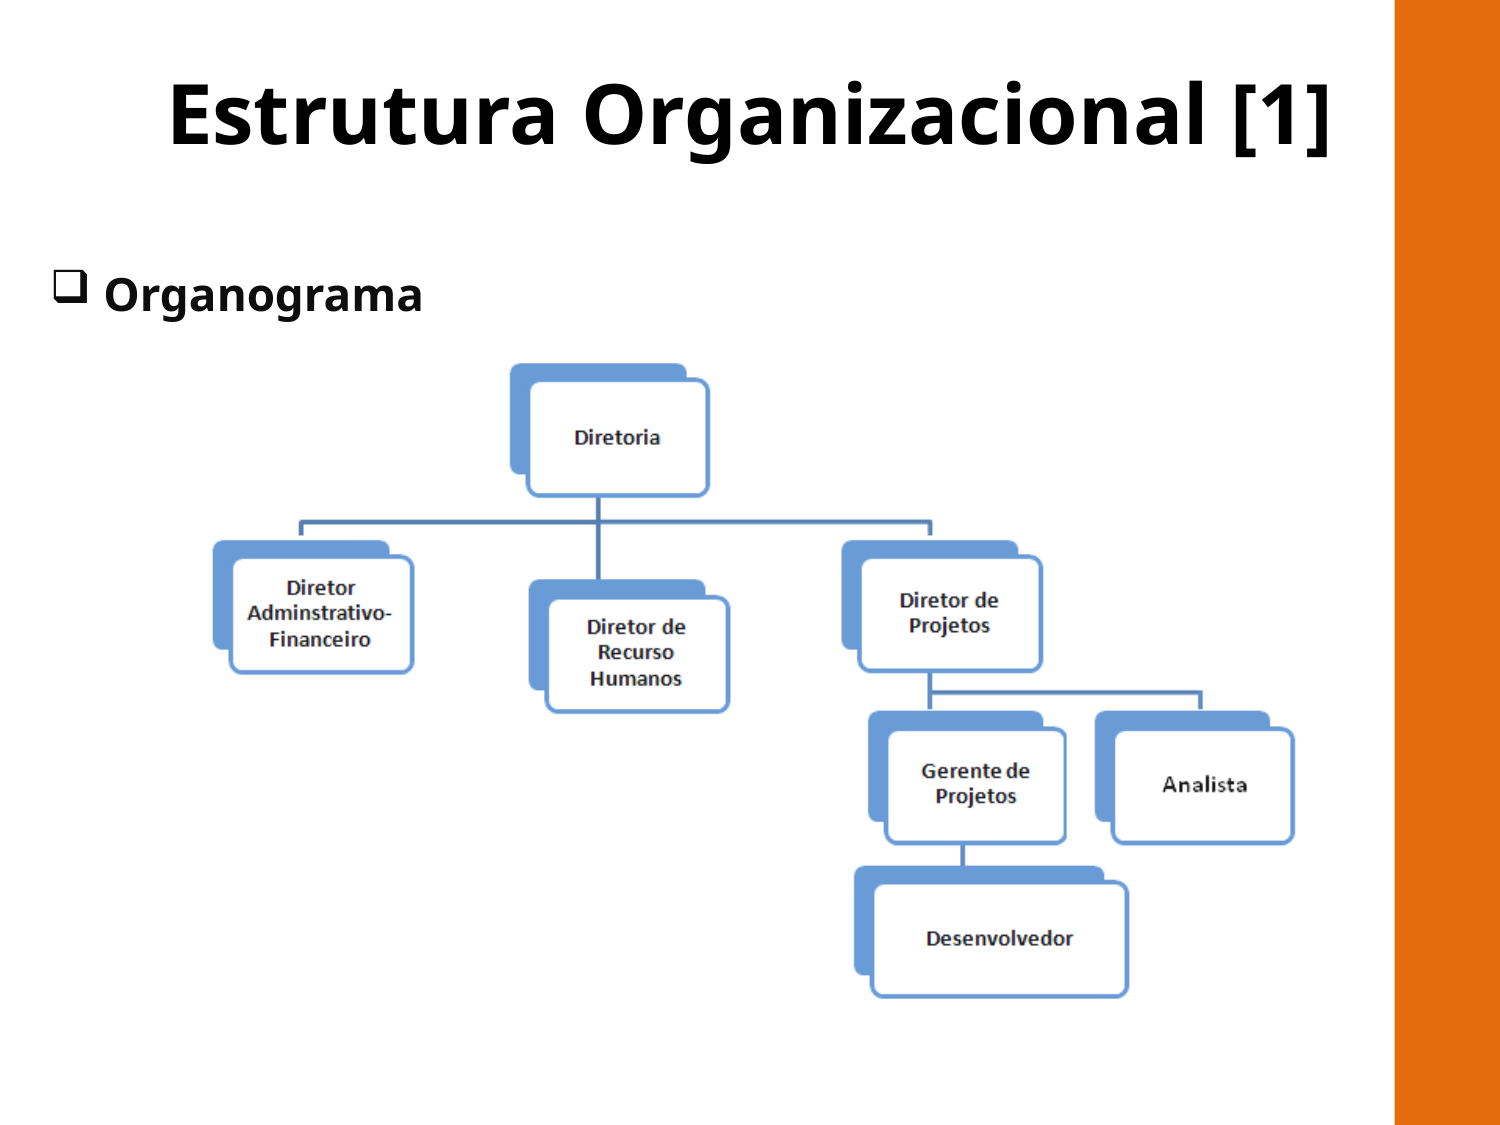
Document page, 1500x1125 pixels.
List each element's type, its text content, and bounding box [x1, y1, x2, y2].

text_box [1392, 1, 1500, 1125]
title Estrutura Organizacional [1] [35, 23, 1392, 200]
subtitle Organograma [35, 257, 1360, 1125]
picture [198, 351, 1300, 1046]
